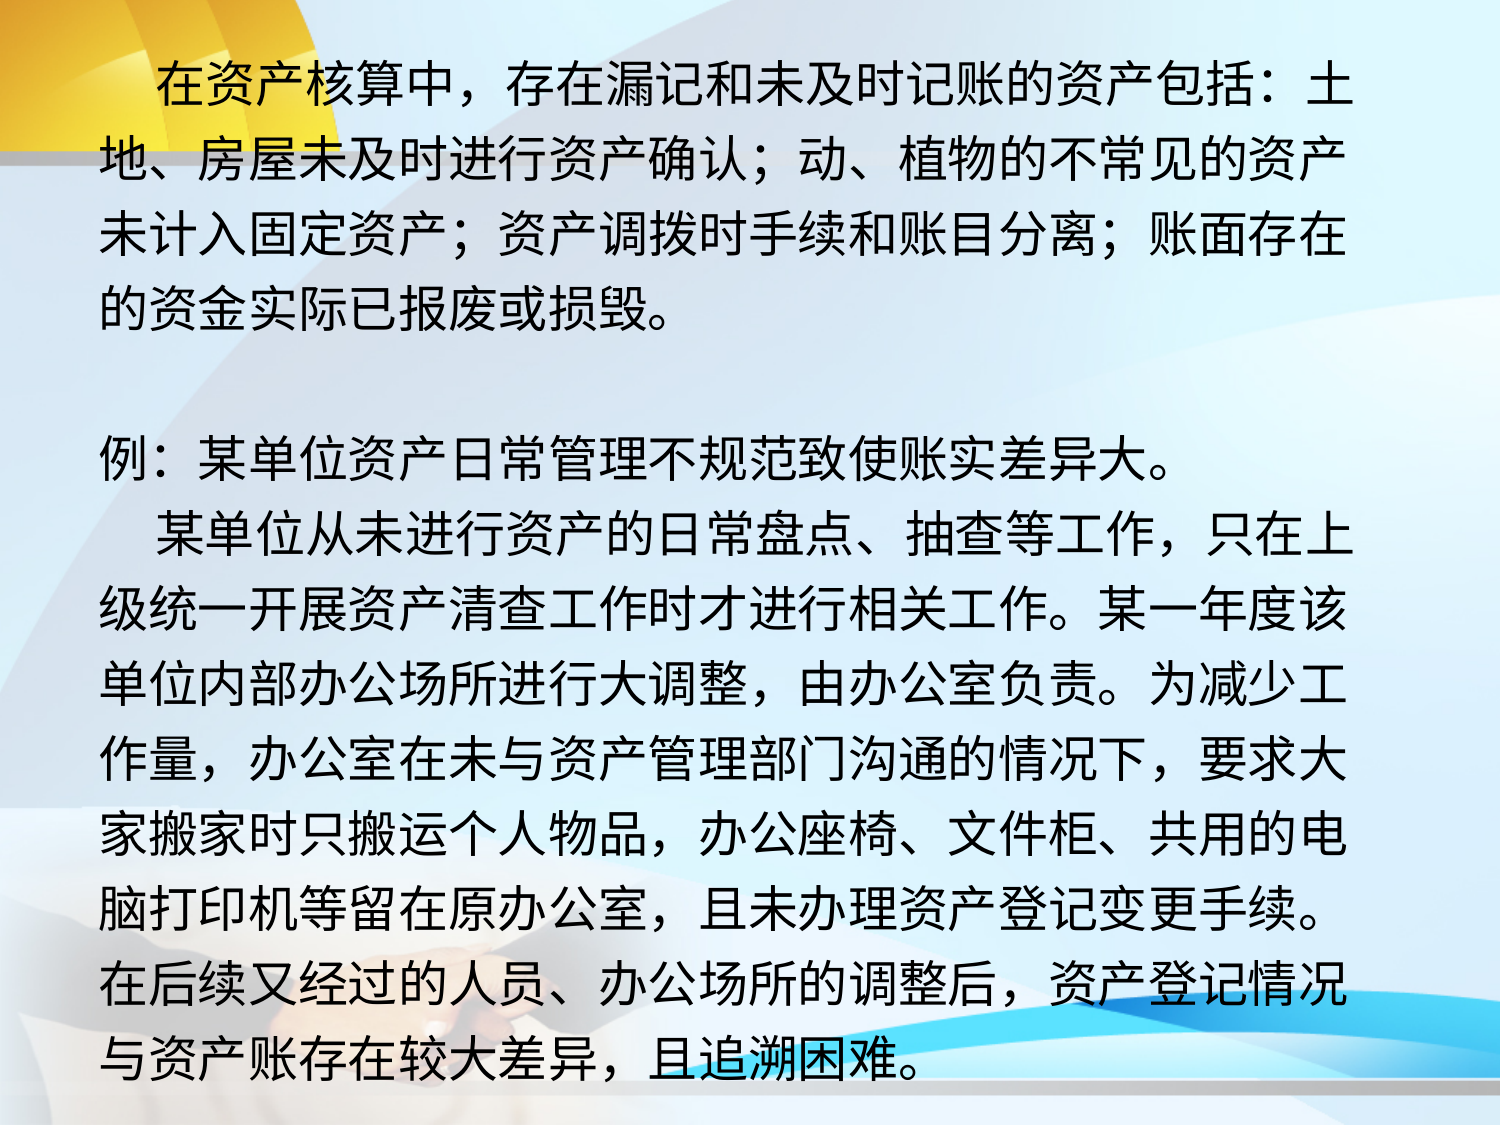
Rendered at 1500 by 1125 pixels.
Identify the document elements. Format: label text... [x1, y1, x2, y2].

text_box 在资产核算中，存在漏记和未及时记账的资产包括：土地、房屋未及时进行资产确认；动、植物的不常见的资产未计入固定资产；资产调拨时手续和账目分离；账面存在的资金实际已报废或损毁。 例：某单位资产日常管理不规范致使账实差异大。 某单位从未进行资产的日常盘点、抽查等工作，只在上级统一开展资产清查工作时才进行相关工作。某一年度该单位内部办公场所进行大调整，由办公室负责。为减少工作量，办公室在未与资产管理部门沟通的情况下，要求大家搬家时只搬运个人物品，办公座椅、文件柜、共用的电脑打印机等留在原办公室，且未办理资产登记变更手续。在后续又经过的人员、办公场所的调整后，资产登记情况与资产账存在较大差异，且追溯困难。 [83, 29, 1374, 1095]
picture [0, 0, 1500, 1125]
